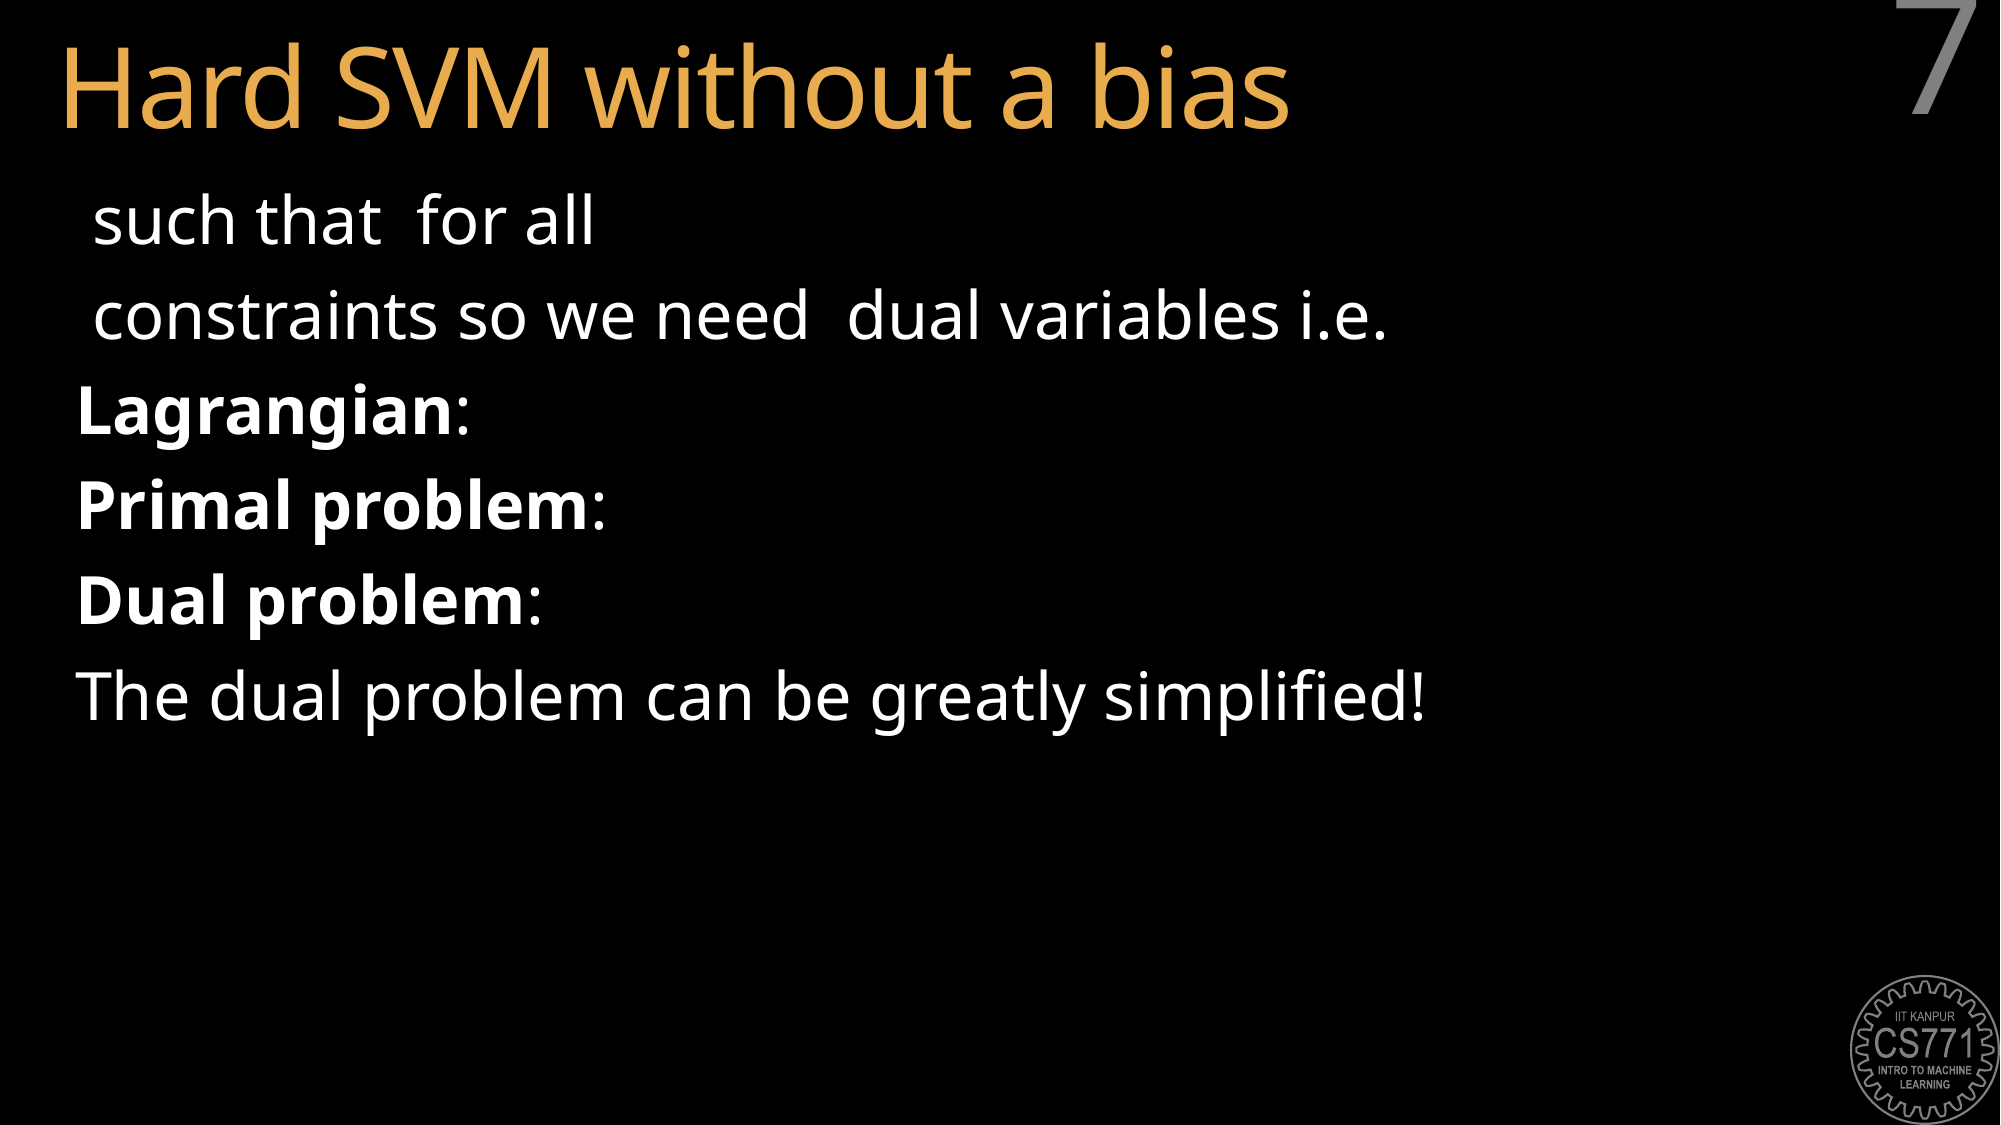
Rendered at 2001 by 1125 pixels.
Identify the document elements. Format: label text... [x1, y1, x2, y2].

slide_number 7 [1520, 6, 2000, 183]
title Hard SVM without a bias [41, 5, 1945, 183]
